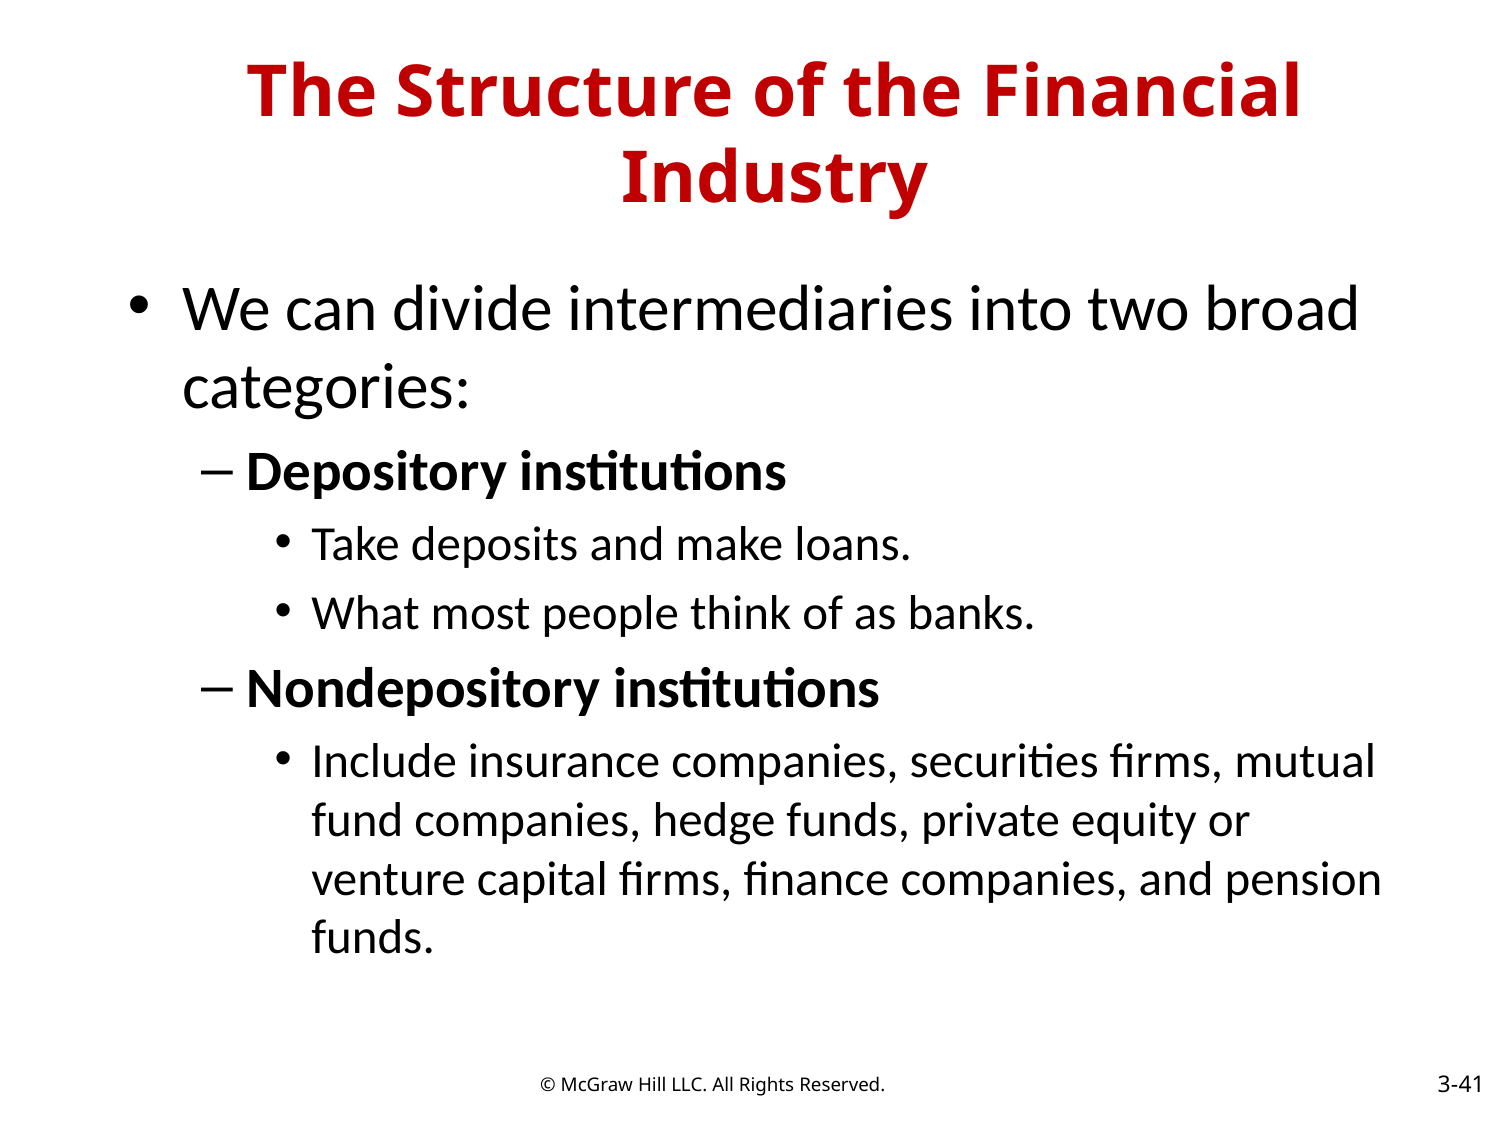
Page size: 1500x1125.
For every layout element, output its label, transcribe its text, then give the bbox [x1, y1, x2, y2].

slide_number 3-41 [1287, 1062, 1500, 1125]
list We can divide intermediaries into two broad categories: Depository institutions Take deposits and make loans. What most people think of as banks. Nondepository institutions Include insurance companies, securities firms, mutual fund companies, hedge funds, private equity or venture capital firms, finance companies, and pension funds. [112, 257, 1400, 975]
footer © McGraw Hill LLC. All Rights Reserved. [425, 1065, 1000, 1125]
title The Structure of the Financial Industry [75, 37, 1475, 225]
